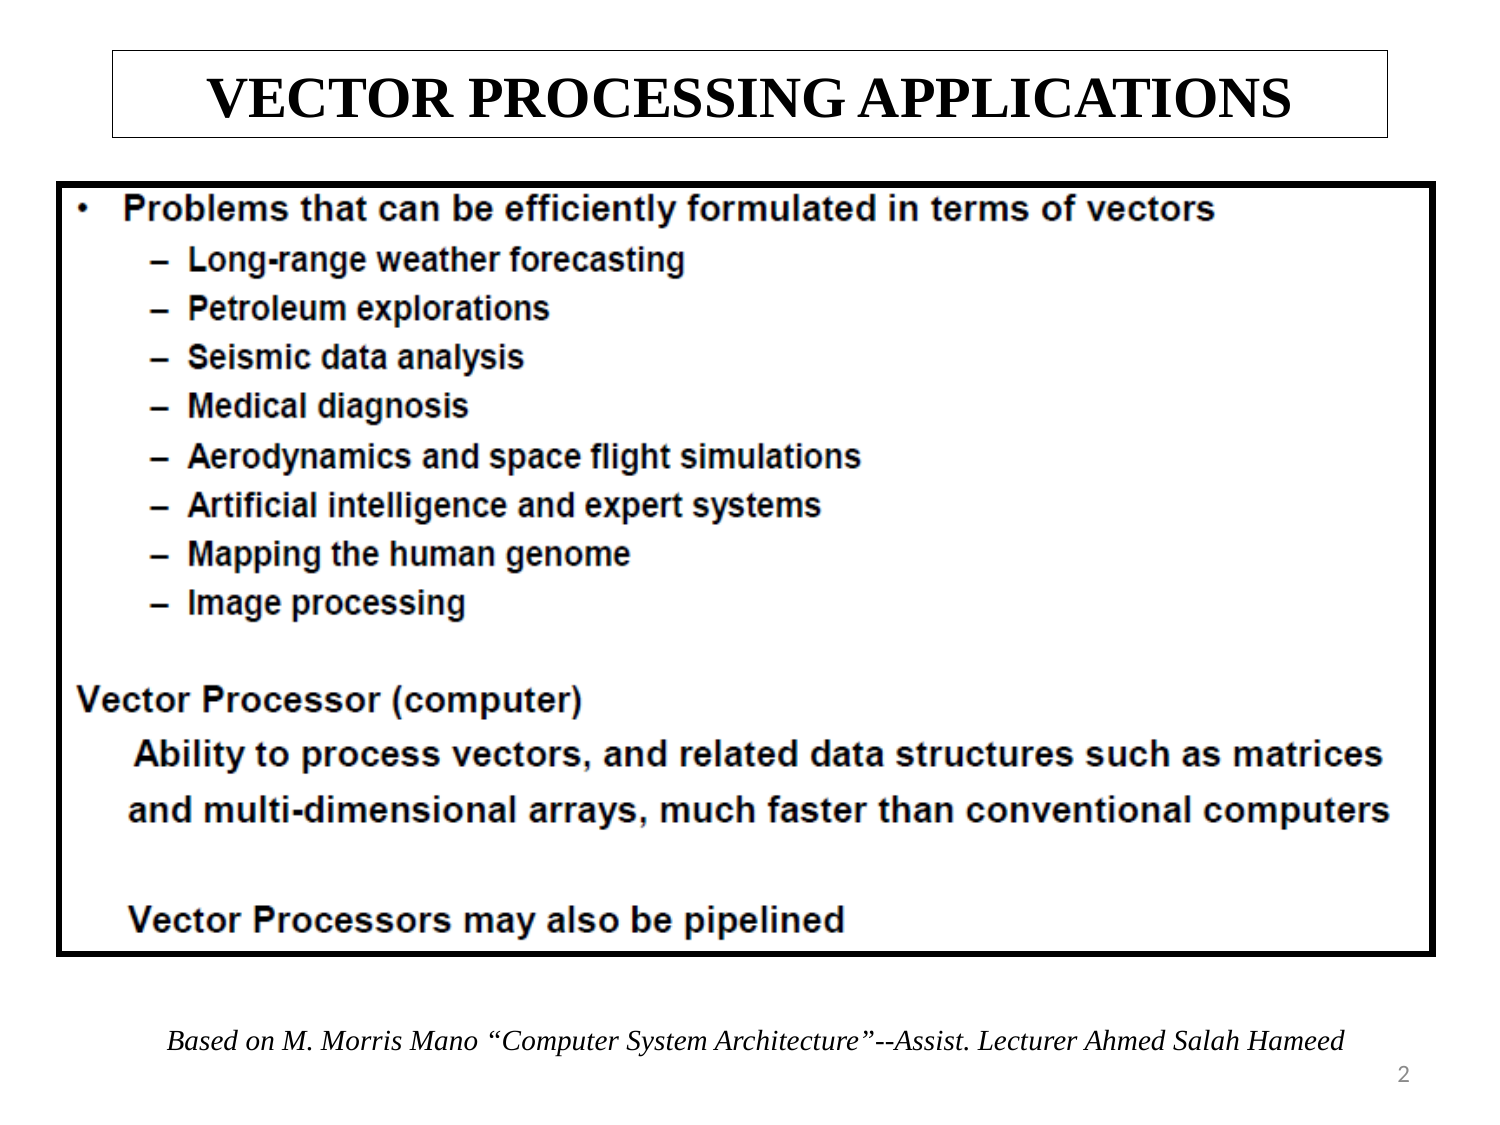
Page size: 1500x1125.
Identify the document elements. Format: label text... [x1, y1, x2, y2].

text_box Based on M. Morris Mano “Computer System Architecture”--Assist. Lecturer Ahmed Salah Hameed [49, 1014, 1463, 1064]
title VECTOR PROCESSING APPLICATIONS [112, 50, 1388, 138]
picture [62, 187, 1430, 952]
slide_number 2 [1074, 1042, 1425, 1103]
